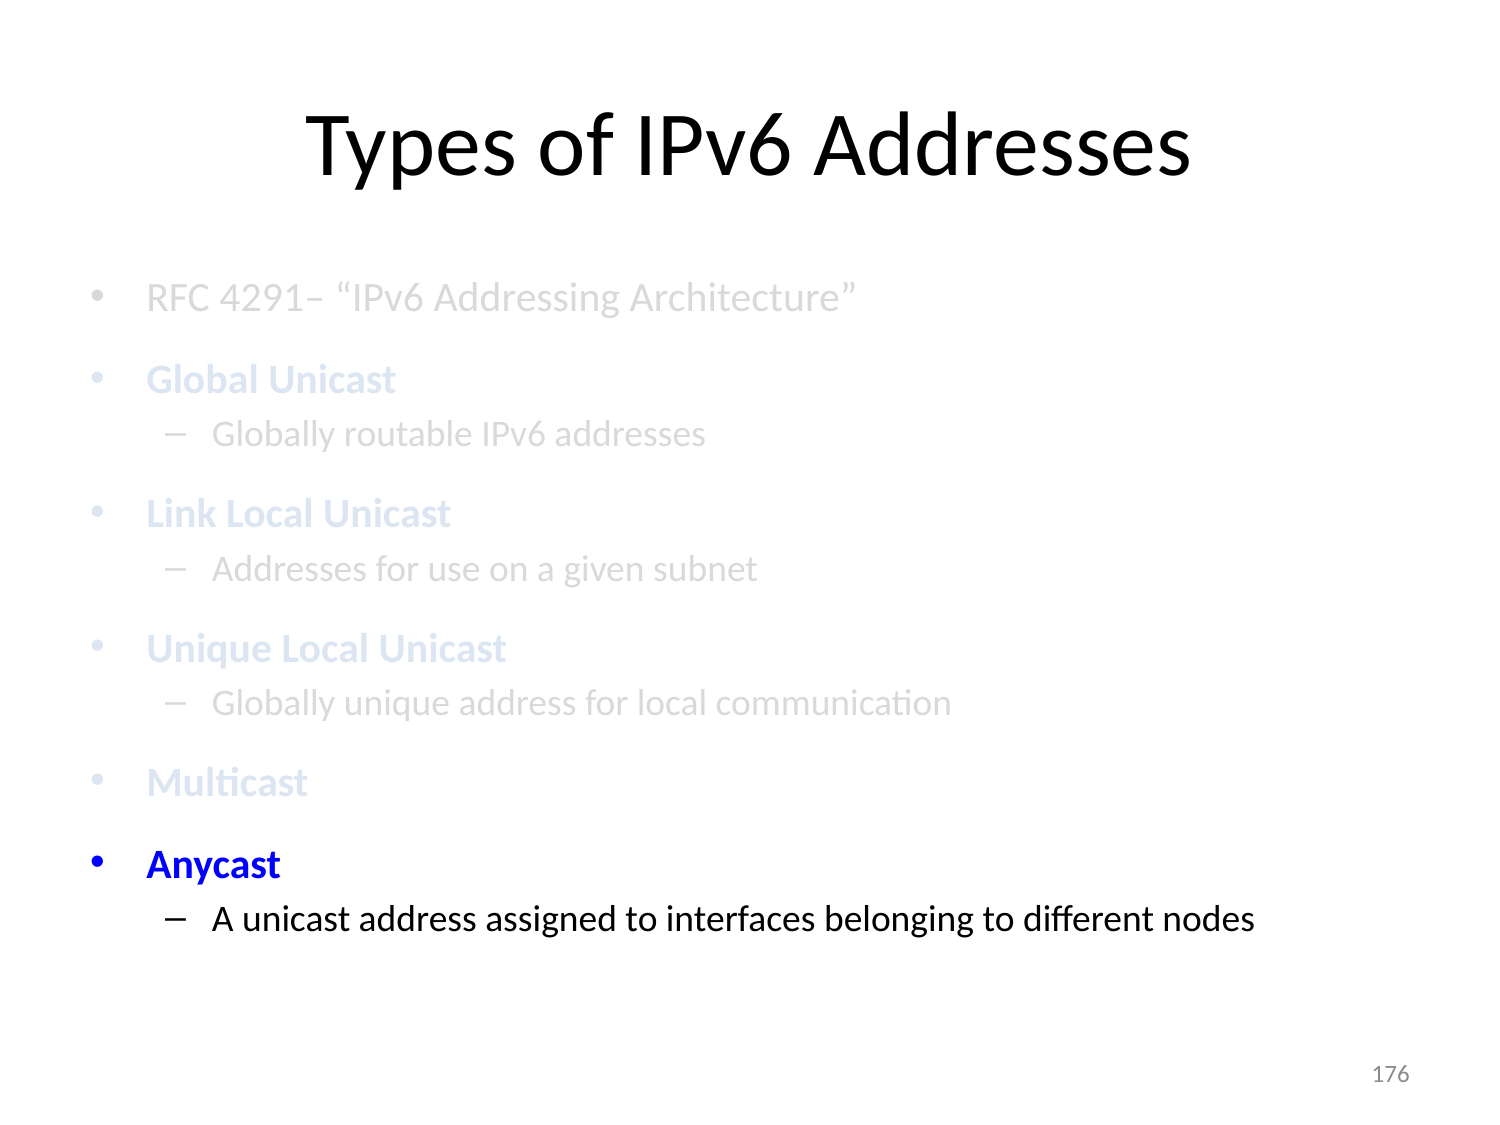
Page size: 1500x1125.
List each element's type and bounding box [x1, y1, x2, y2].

list [75, 262, 1425, 1005]
slide_number [1074, 1042, 1425, 1103]
title [75, 45, 1425, 233]
